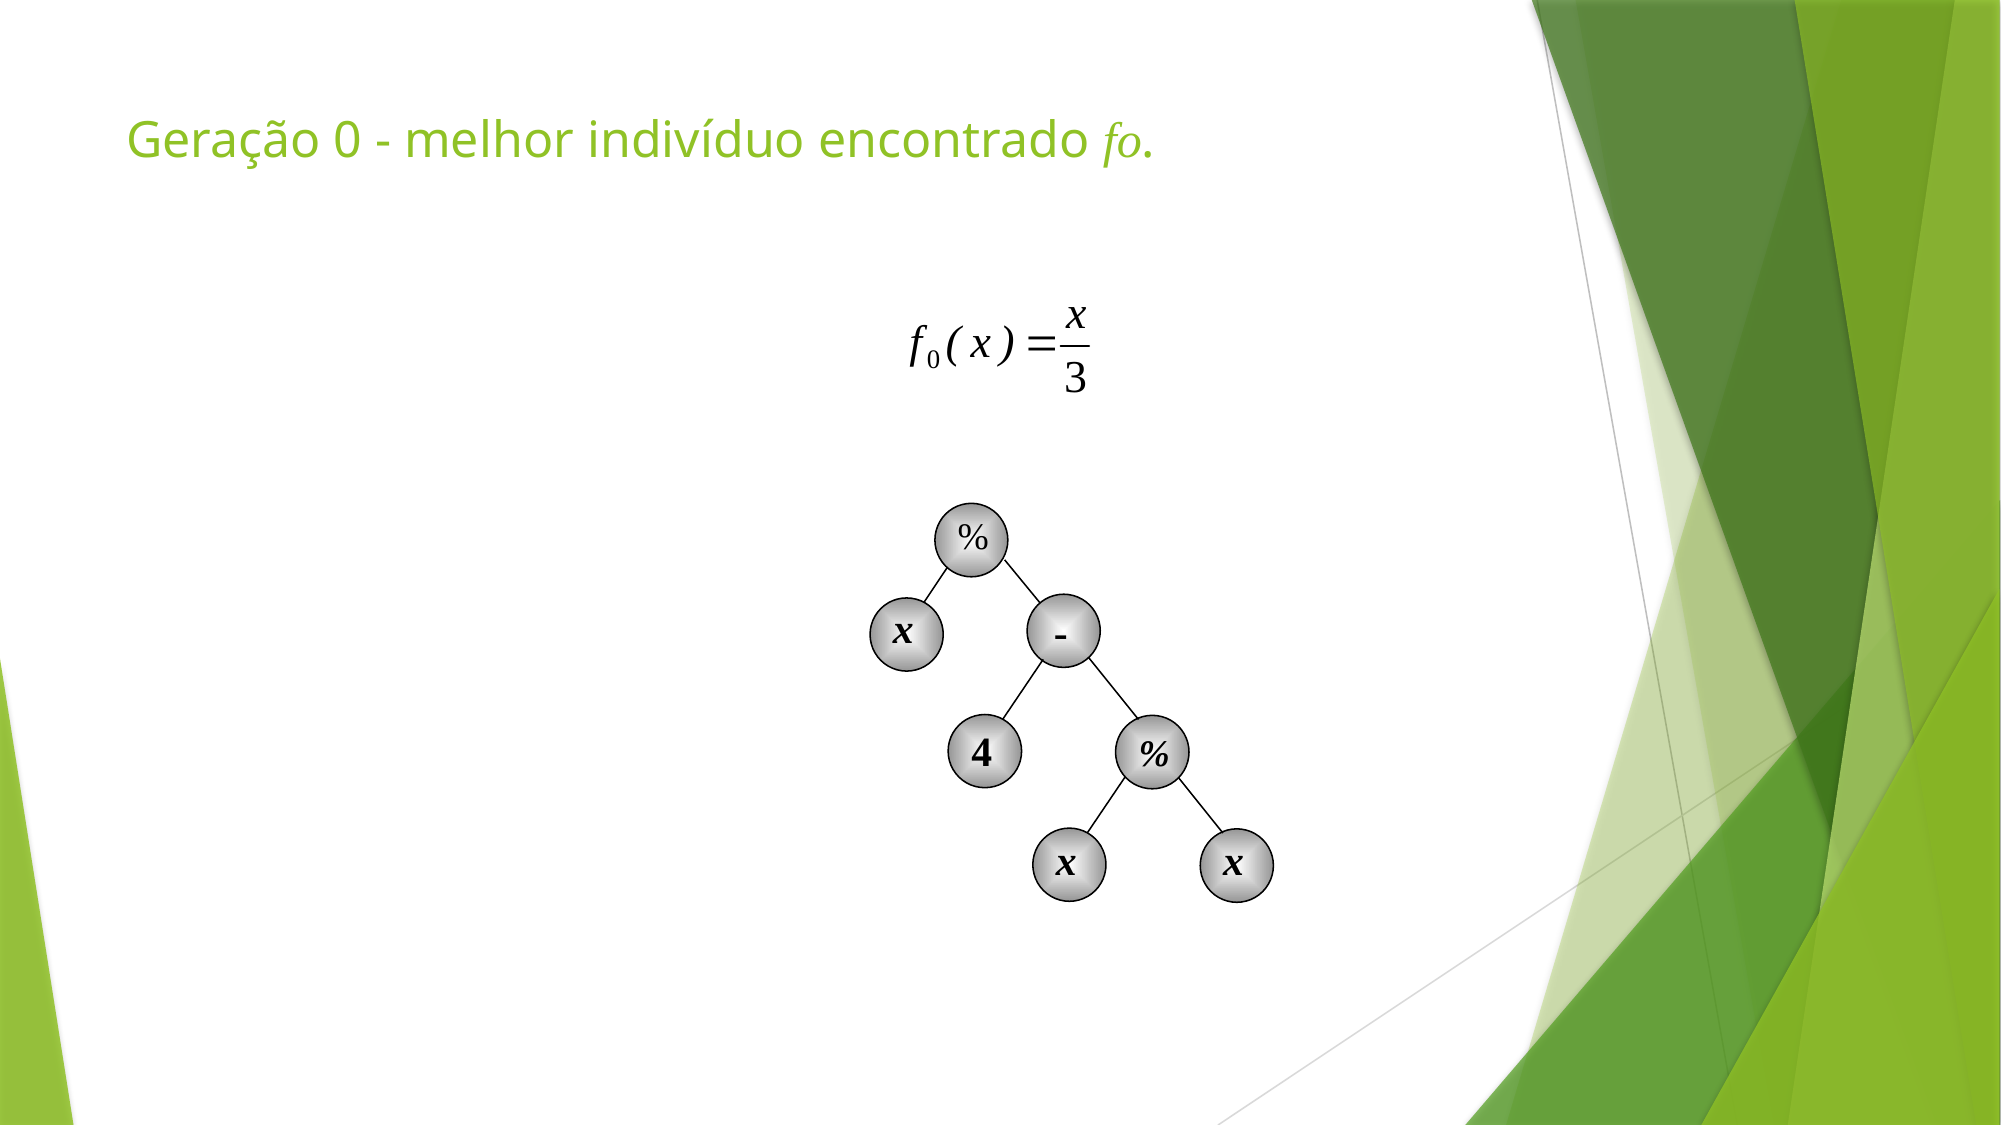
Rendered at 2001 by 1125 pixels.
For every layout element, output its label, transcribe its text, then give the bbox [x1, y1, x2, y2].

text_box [869, 502, 1274, 903]
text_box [893, 284, 1101, 404]
title Geração 0 - melhor indivíduo encontrado fo. [111, 99, 1522, 317]
